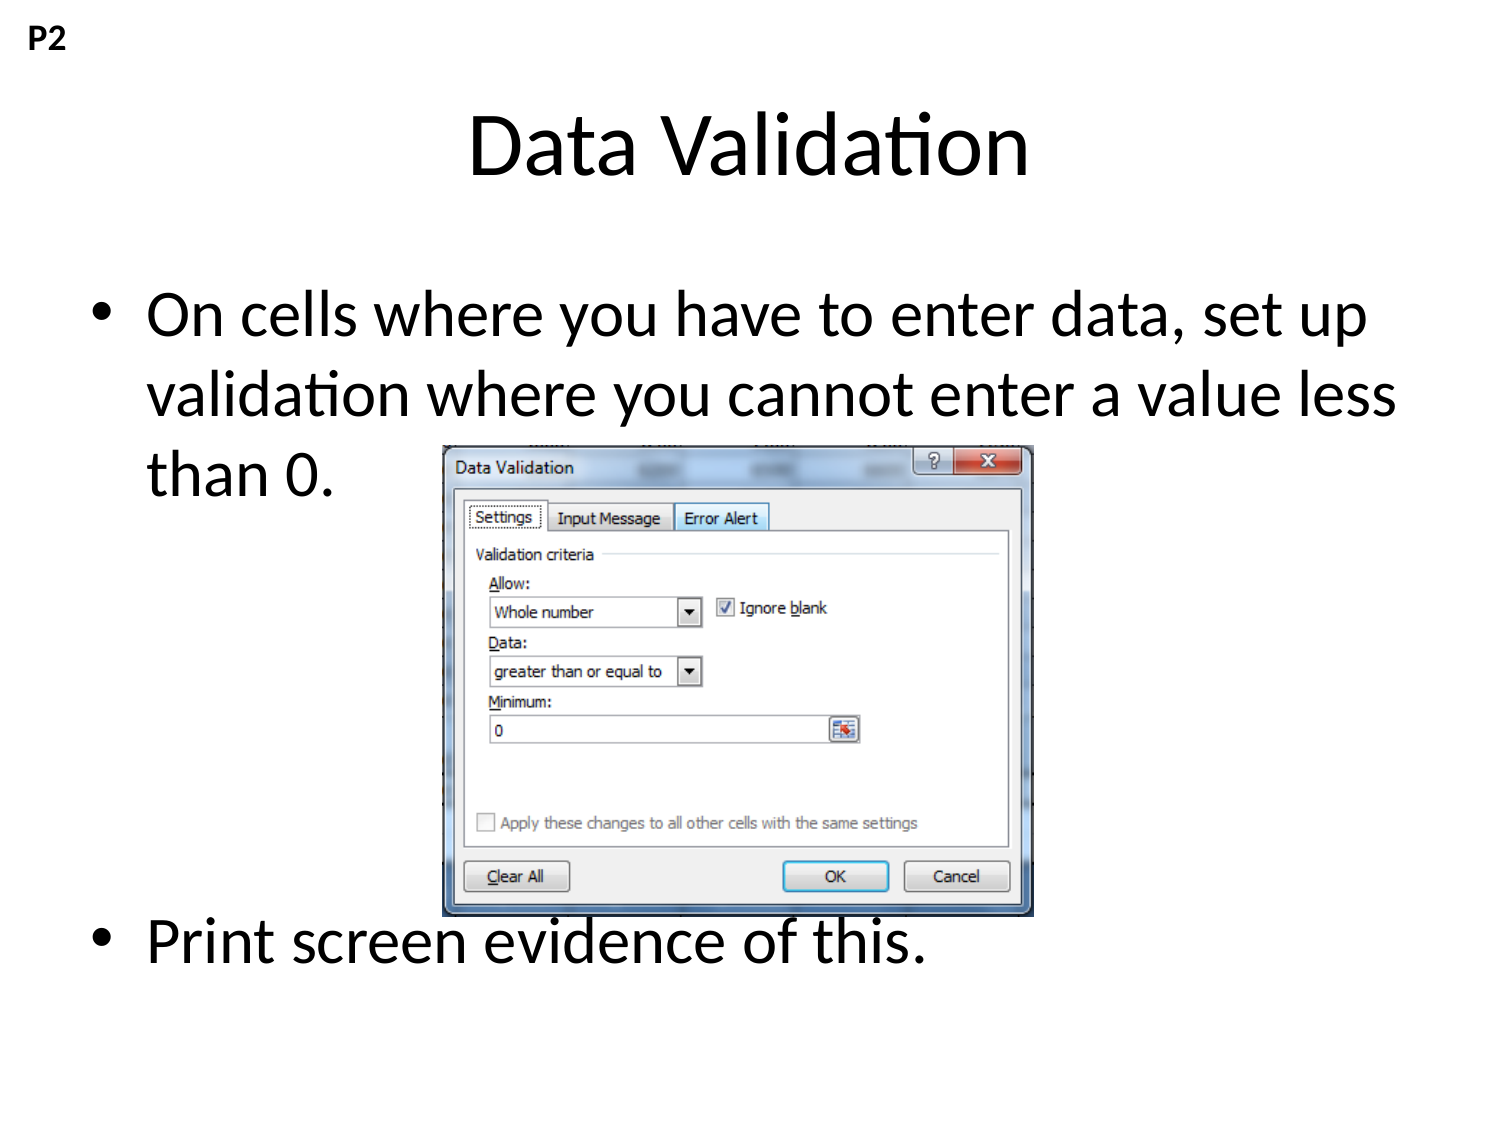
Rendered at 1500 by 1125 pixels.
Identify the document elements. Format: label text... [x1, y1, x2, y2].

list On cells where you have to enter data, set up validation where you cannot enter a value less than 0. Print screen evidence of this. [75, 262, 1425, 1005]
text_box P2 [5, 5, 89, 66]
picture [442, 445, 1034, 917]
title Data Validation [75, 45, 1425, 233]
